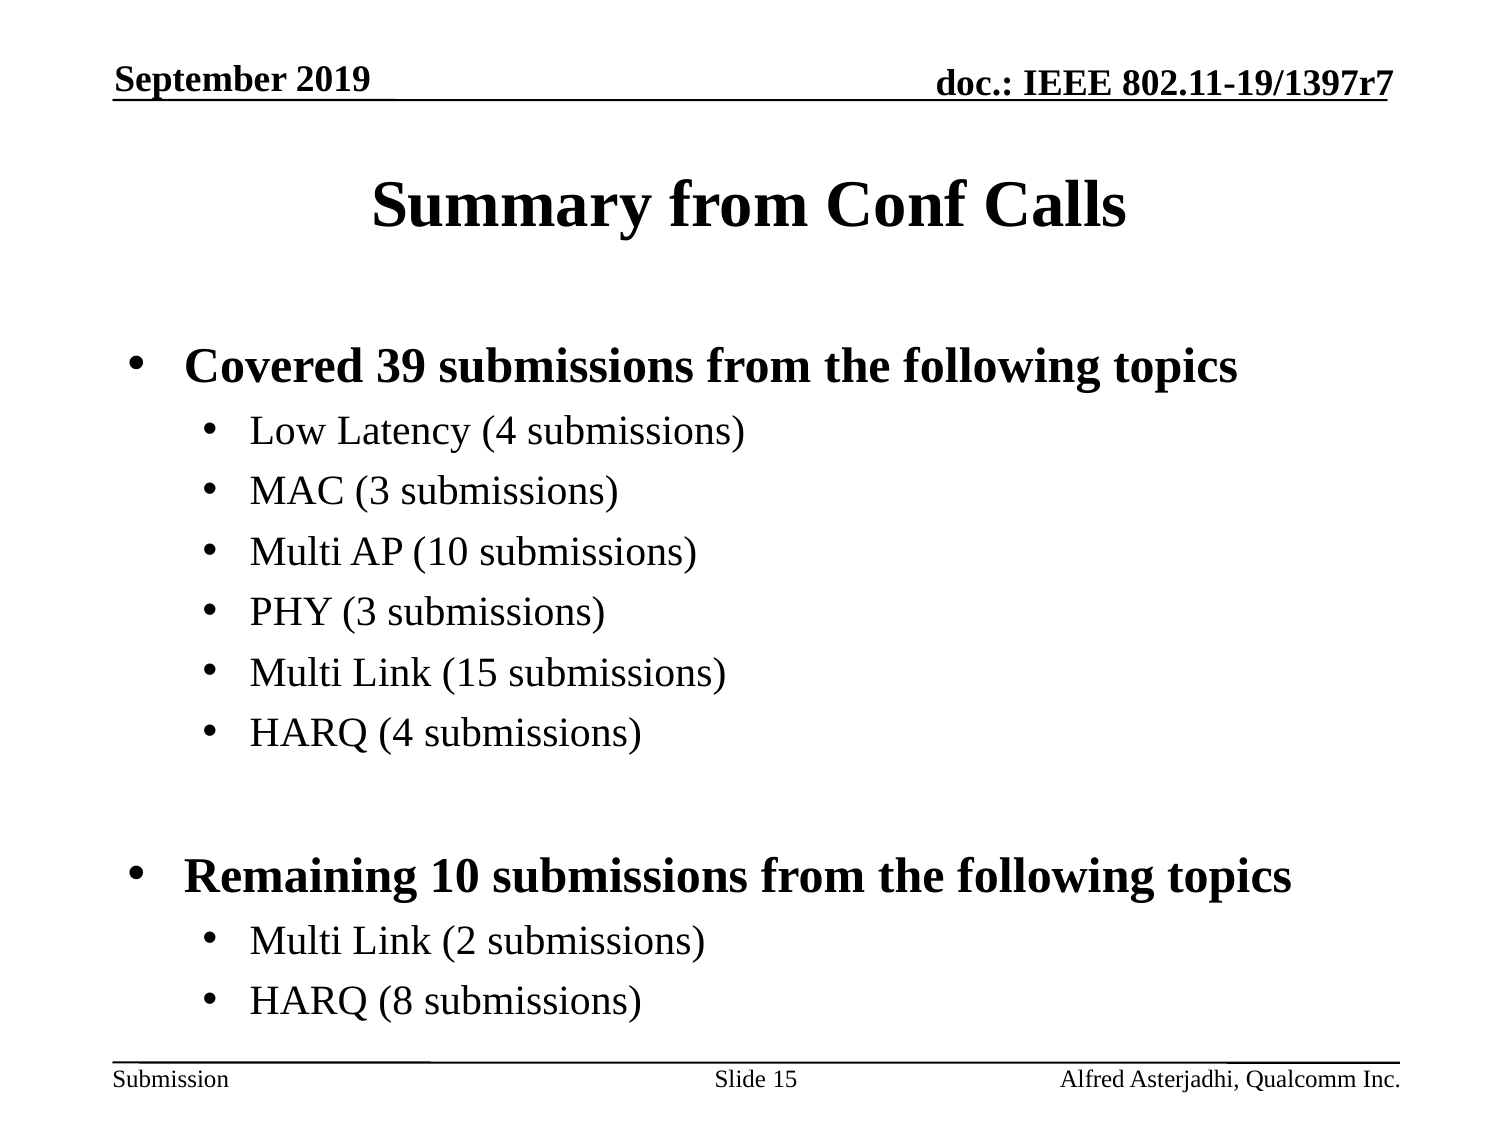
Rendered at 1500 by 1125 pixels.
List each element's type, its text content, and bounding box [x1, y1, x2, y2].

footer Alfred Asterjadhi, Qualcomm Inc. [878, 1061, 1402, 1093]
list Covered 39 submissions from the following topics Low Latency (4 submissions) MAC (3 submissions) Multi AP (10 submissions) PHY (3 submissions) Multi Link (15 submissions) HARQ (4 submissions) Remaining 10 submissions from the following topics Multi Link (2 submissions) HARQ (8 submissions) [112, 324, 1388, 1000]
slide_number Slide 15 [712, 1061, 800, 1123]
title Summary from Conf Calls [112, 112, 1388, 288]
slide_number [114, 54, 423, 100]
